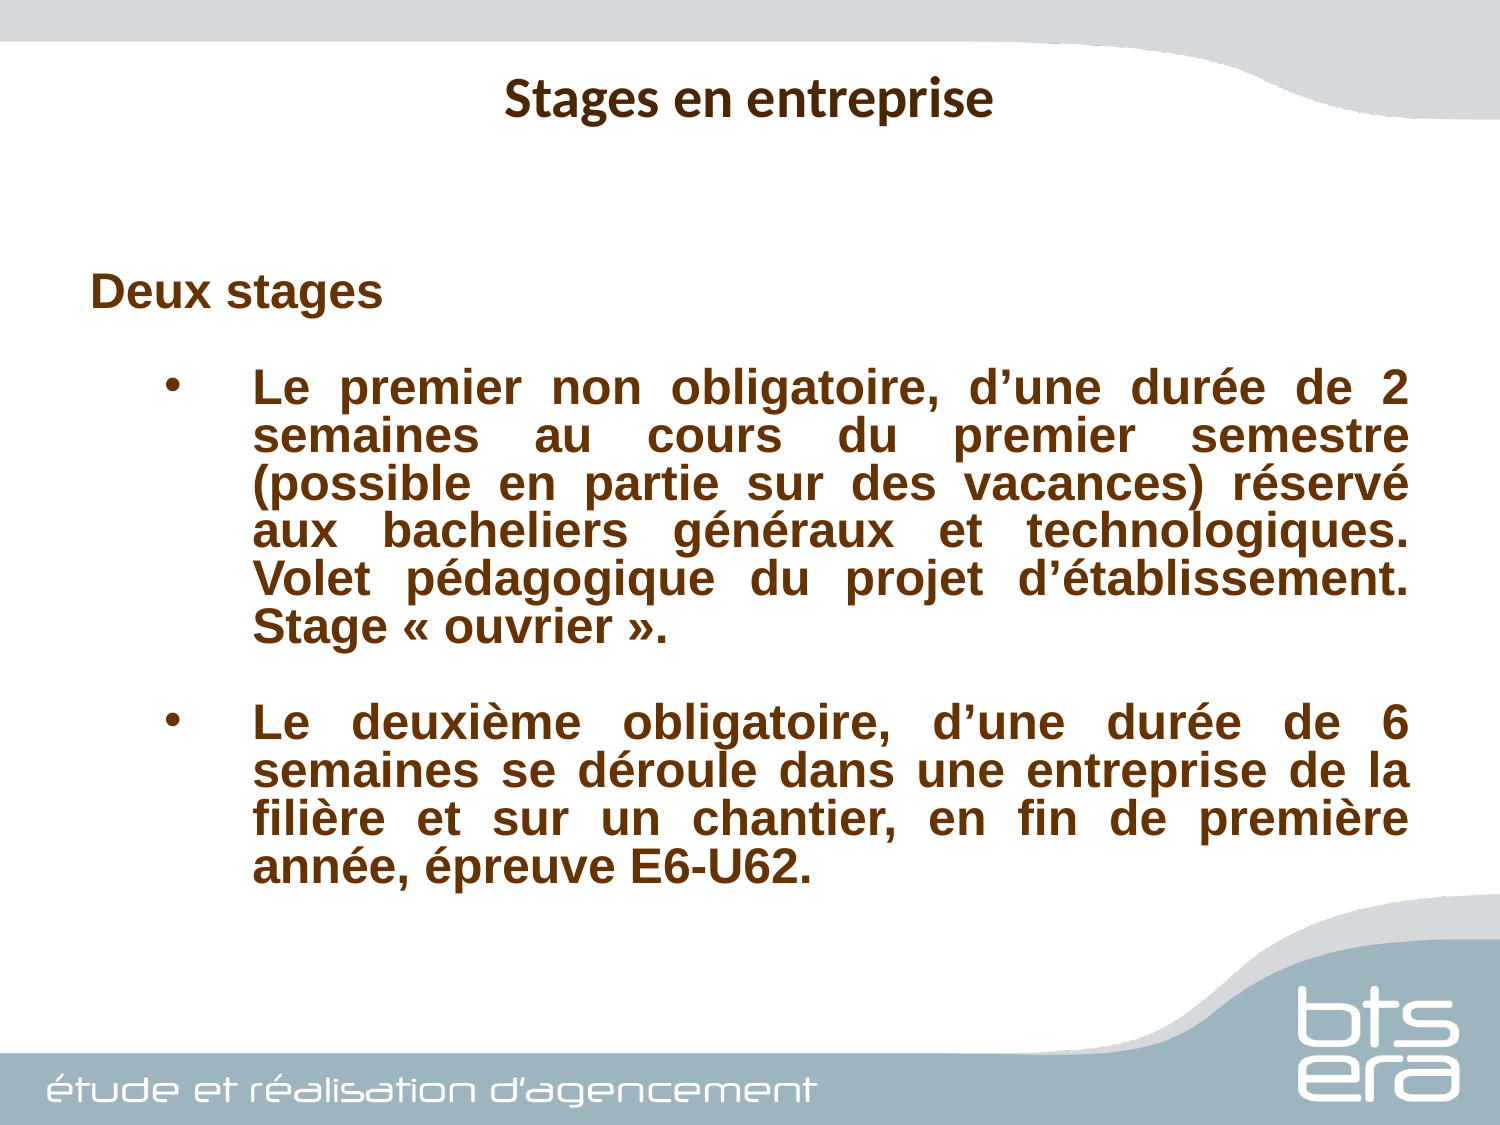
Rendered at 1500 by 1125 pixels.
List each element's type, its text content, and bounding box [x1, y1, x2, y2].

title Stages en entreprise [0, 0, 1500, 188]
list Deux stages Le premier non obligatoire, d’une durée de 2 semaines au cours du premier semestre (possible en partie sur des vacances) réservé aux bacheliers généraux et technologiques. Volet pédagogique du projet d’établissement. Stage « ouvrier ». Le deuxième obligatoire, d’une durée de 6 semaines se déroule dans une entreprise de la filière et sur un chantier, en fin de première année, épreuve E6-U62. [75, 262, 1425, 870]
picture [0, 892, 1500, 1125]
